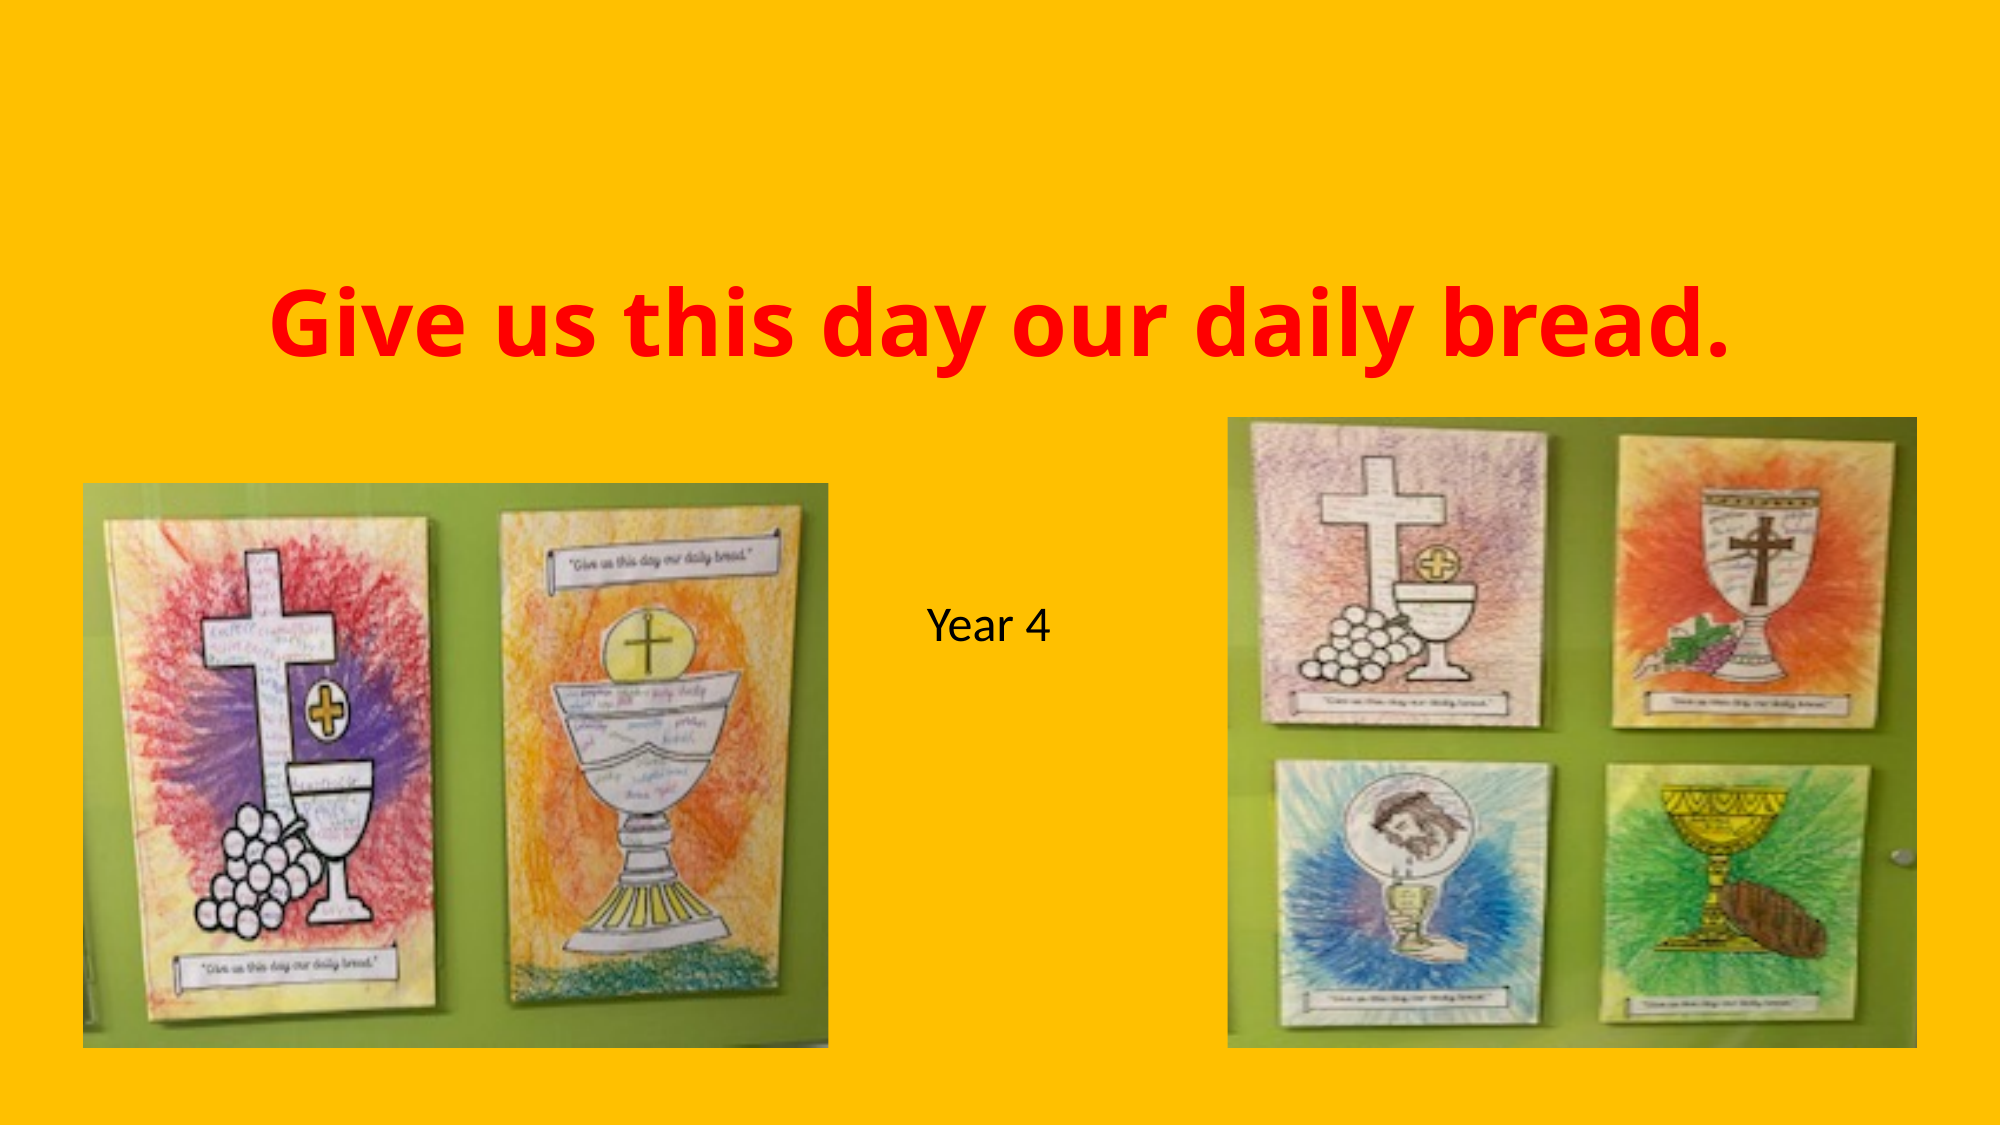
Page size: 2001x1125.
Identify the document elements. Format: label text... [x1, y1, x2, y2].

subtitle Year 4 [829, 590, 1227, 863]
title Give us this day our daily bread. [249, 91, 1750, 484]
picture [1227, 417, 1917, 1048]
picture [82, 483, 829, 1048]
